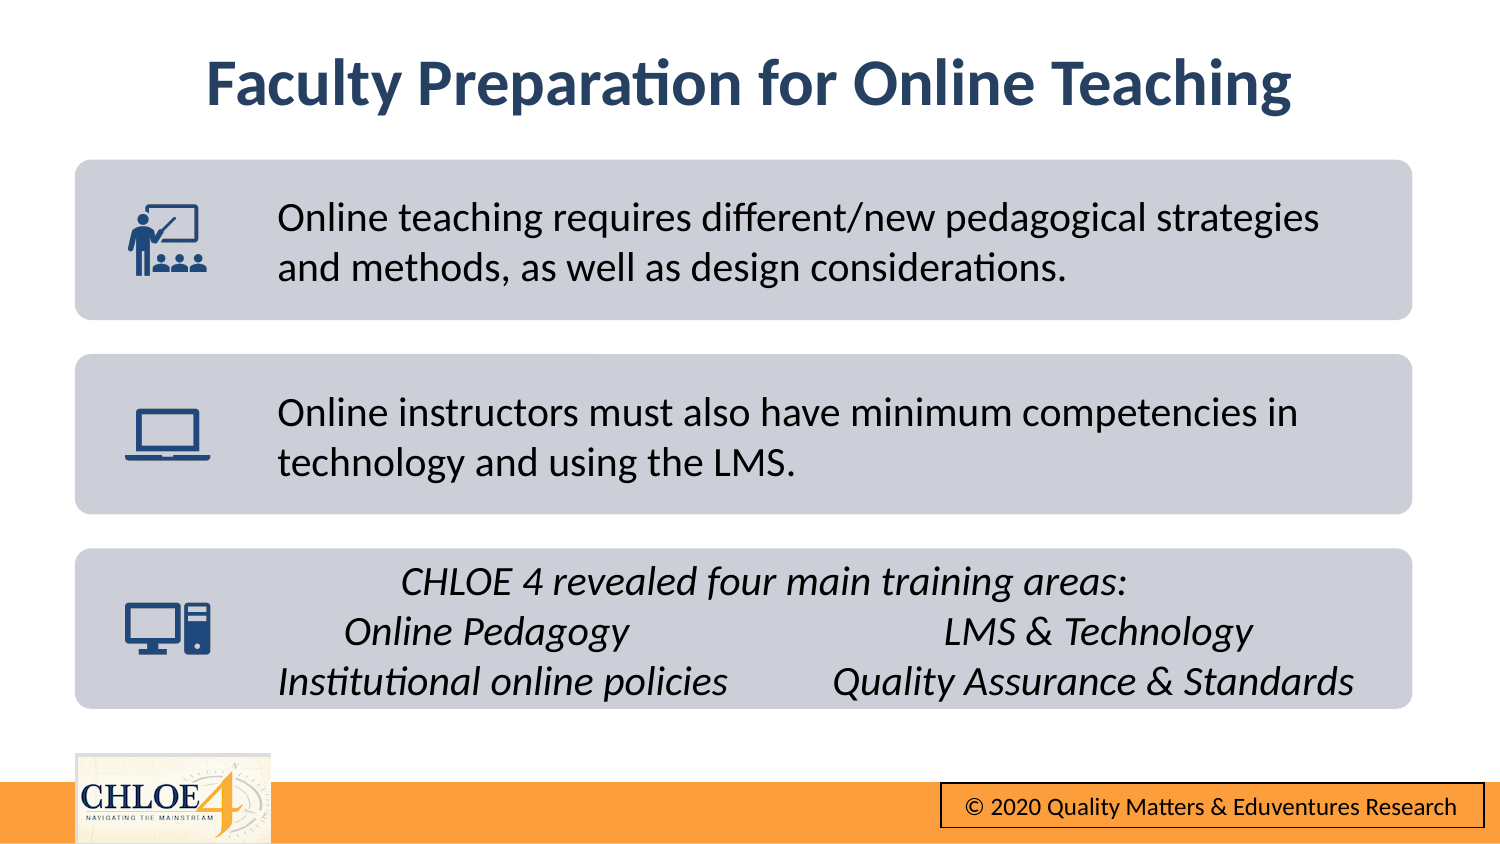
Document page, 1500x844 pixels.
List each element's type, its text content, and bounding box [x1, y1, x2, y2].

picture [75, 753, 271, 844]
title Faculty Preparation for Online Teaching [75, 20, 1425, 138]
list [74, 159, 1413, 710]
